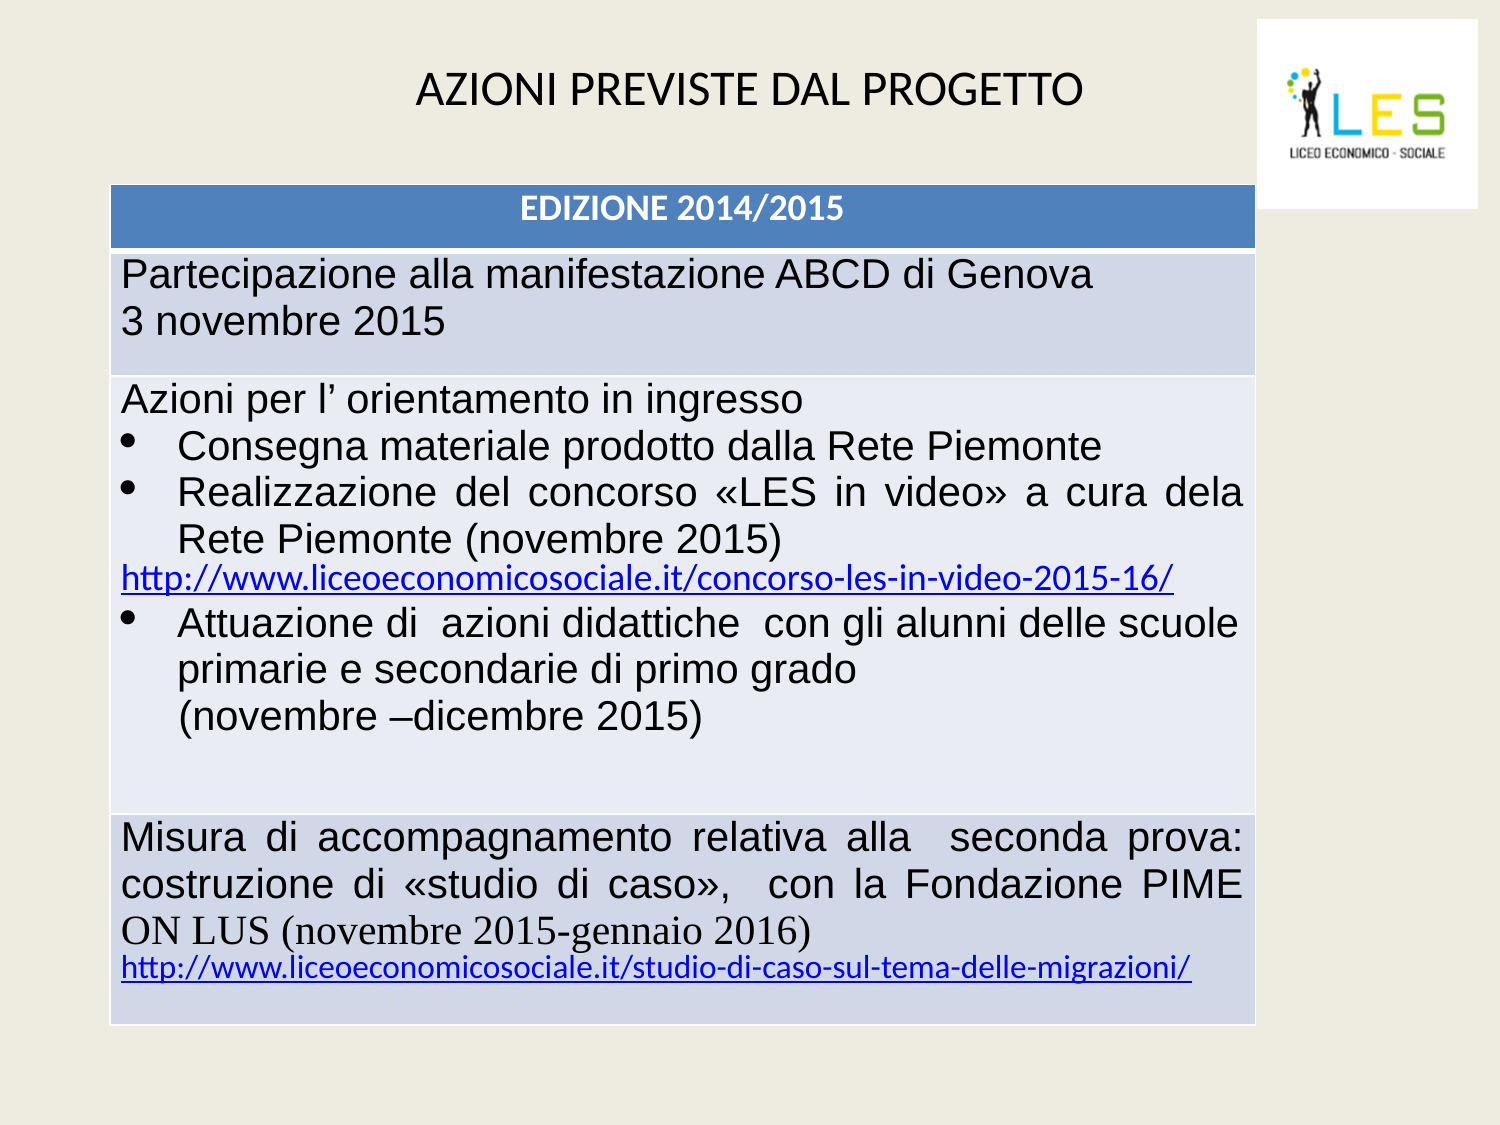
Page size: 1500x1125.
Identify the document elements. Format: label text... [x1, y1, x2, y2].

picture [1257, 18, 1479, 209]
title AZIONI PREVISTE DAL PROGETTO [75, 45, 1252, 126]
table_cell Misura di accompagnamento relativa alla seconda prova: costruzione di «studio di caso», con la Fondazione PIME ON LUS (novembre 2015-gennaio 2016) http://www.liceoeconomicosociale.it/studio-di-caso-sul-tema-delle-migrazioni/ [111, 815, 1255, 1024]
table_header EDIZIONE 2014/2015 [111, 185, 1255, 248]
table_cell Azioni per l’ orientamento in ingresso Consegna materiale prodotto dalla Rete Piemonte Realizzazione del concorso «LES in video» a cura dela Rete Piemonte (novembre 2015) http://www.liceoeconomicosociale.it/concorso-les-in-video-2015-16/ Attuazione di azioni didattiche con gli alunni delle scuole primarie e secondarie di primo grado (novembre –dicembre 2015) [111, 377, 1255, 813]
table_cell Partecipazione alla manifestazione ABCD di Genova 3 novembre 2015 [111, 254, 1255, 375]
